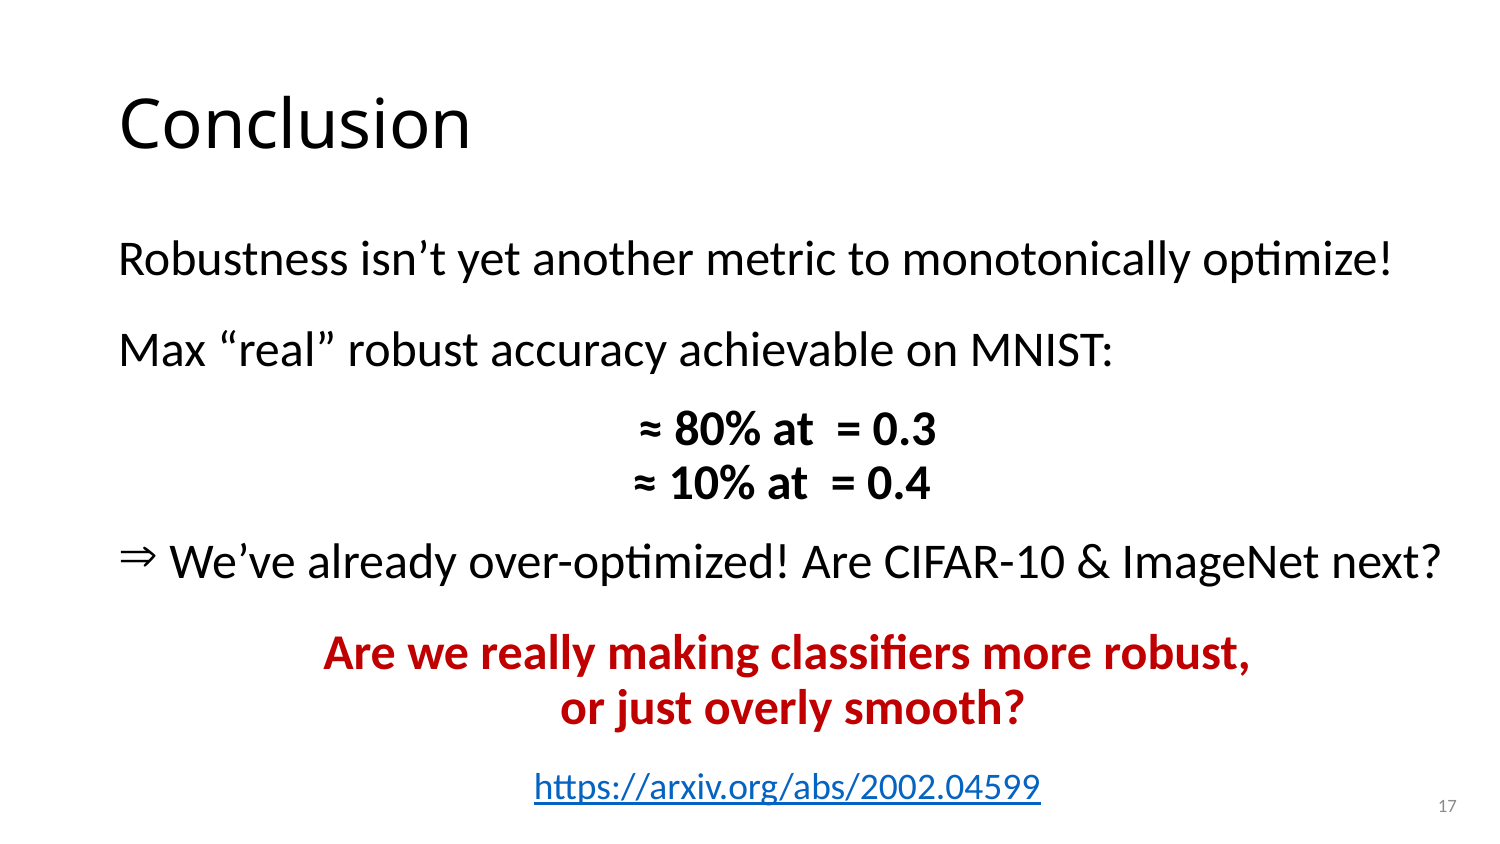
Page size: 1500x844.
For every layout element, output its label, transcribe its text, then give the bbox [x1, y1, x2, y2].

slide_number 17 [1134, 782, 1472, 827]
text_box https://arxiv.org/abs/2002.04599 [519, 754, 1056, 815]
title Conclusion [103, 44, 1397, 208]
